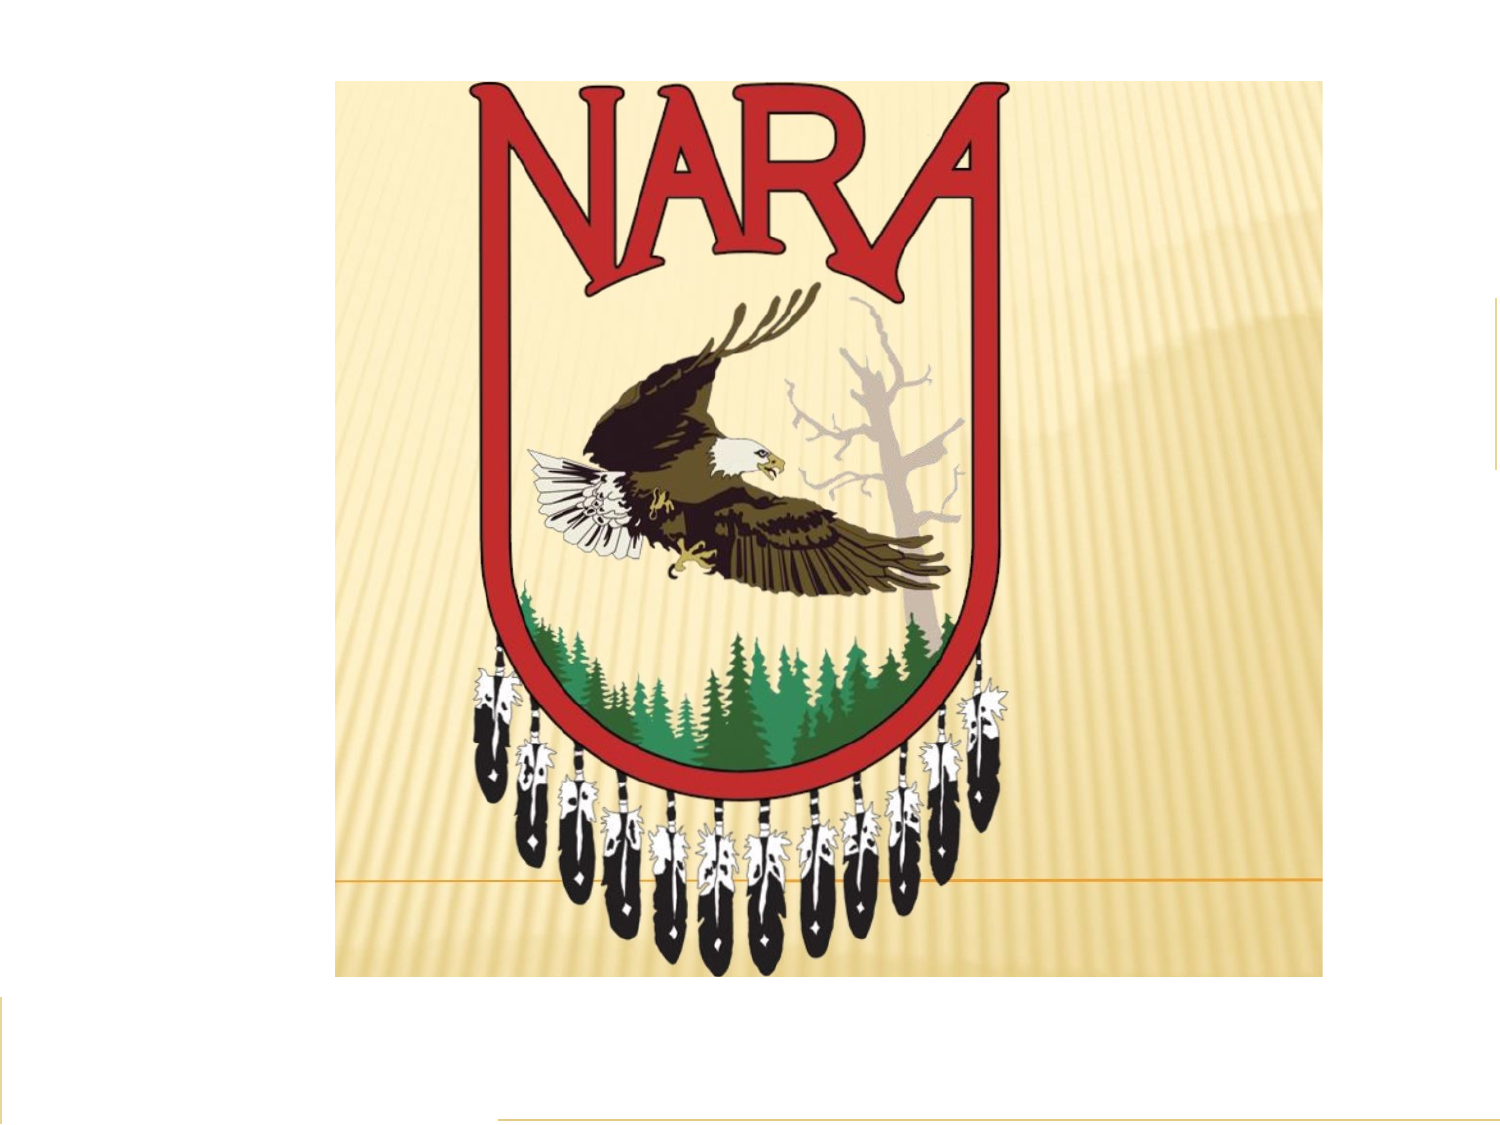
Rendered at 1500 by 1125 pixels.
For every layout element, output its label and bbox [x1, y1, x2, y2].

text_box [335, 81, 1323, 977]
